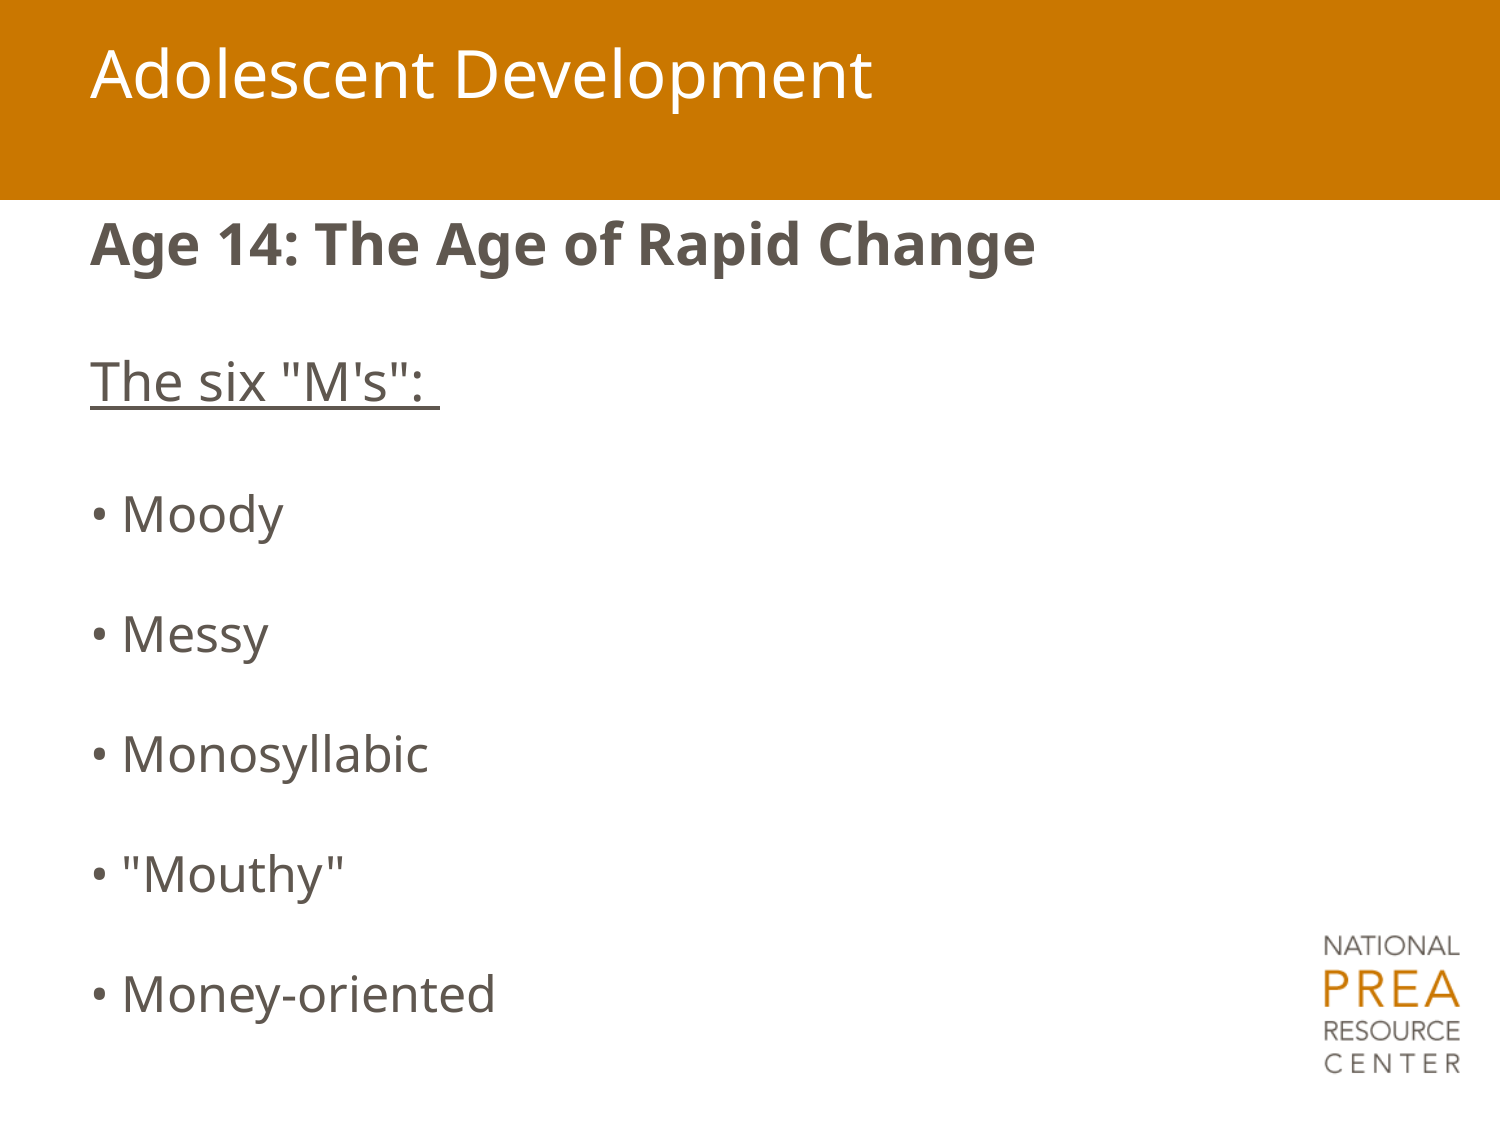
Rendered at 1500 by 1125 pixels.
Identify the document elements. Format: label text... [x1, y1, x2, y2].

title Adolescent Development [75, 13, 1425, 160]
list Age 14: The Age of Rapid Change The six "M's": • Moody • Messy • Monosyllabic • "Mouthy" • Money-oriented [75, 200, 1425, 1005]
picture [1312, 924, 1474, 1086]
